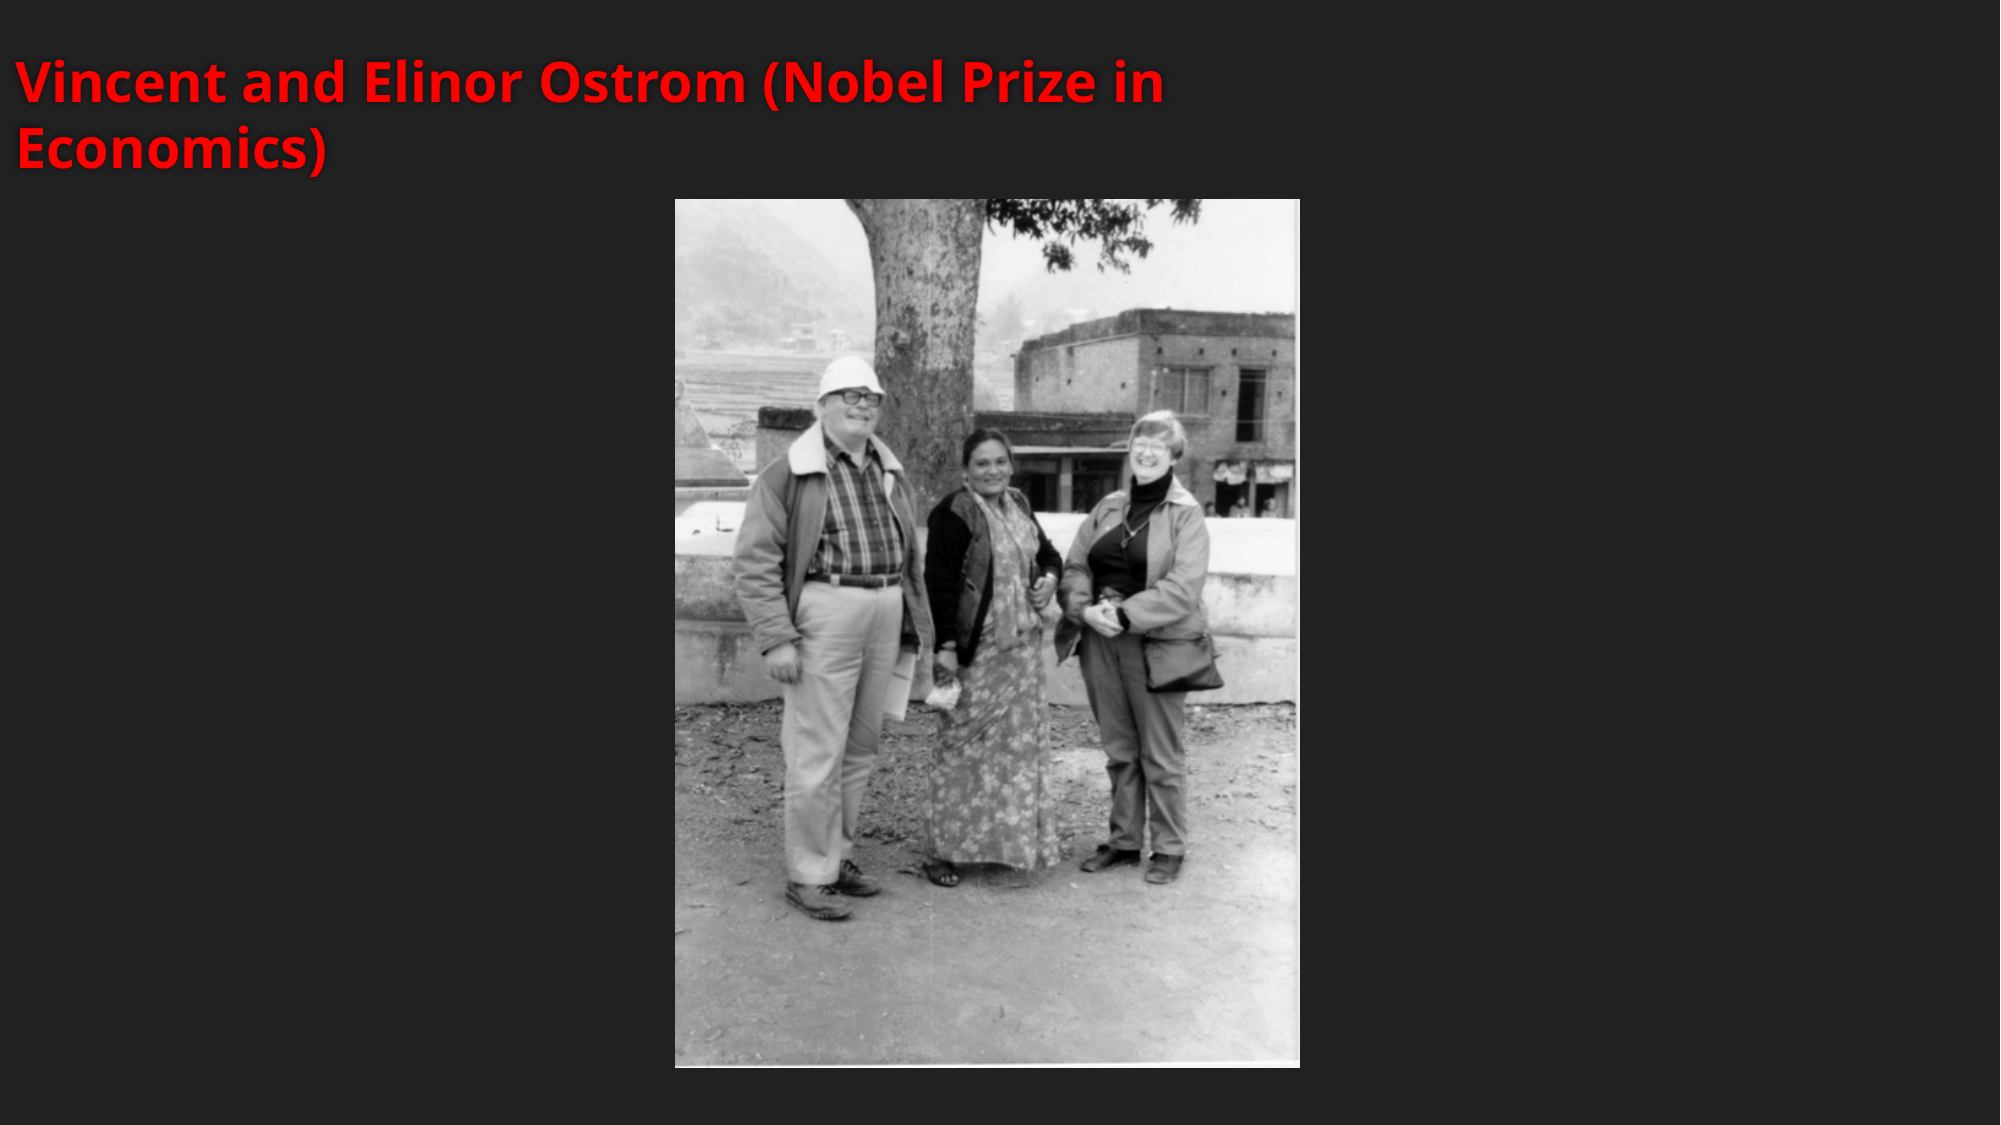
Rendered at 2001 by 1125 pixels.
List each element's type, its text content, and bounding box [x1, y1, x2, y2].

picture [674, 199, 1301, 1069]
title Vincent and Elinor Ostrom (Nobel Prize in Economics) [0, 37, 1315, 188]
